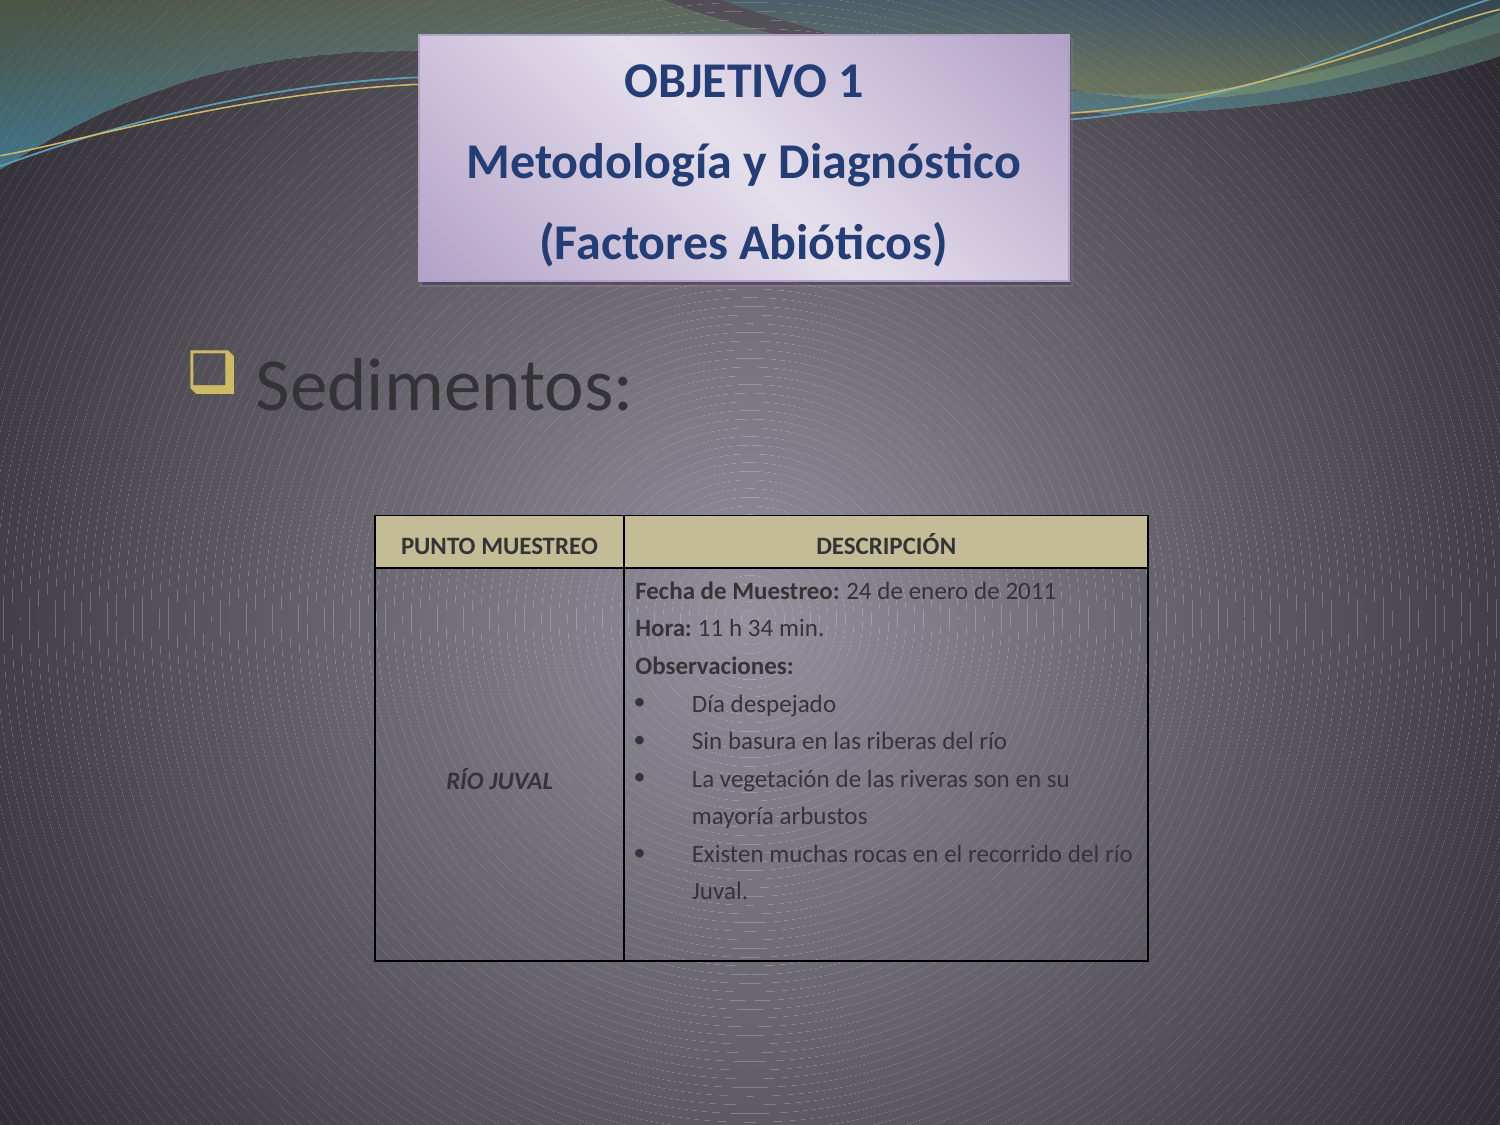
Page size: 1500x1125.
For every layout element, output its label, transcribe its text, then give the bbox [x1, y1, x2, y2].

table_header PUNTO MUESTREO [376, 516, 623, 567]
text_box Sedimentos: [70, 328, 1359, 1020]
text_box OBJETIVO 1 Metodología y Diagnóstico (Factores Abióticos) [419, 35, 1069, 282]
table_cell Fecha de Muestreo: 24 de enero de 2011 Hora: 11 h 34 min. Observaciones: Día despejado Sin basura en las riberas del río La vegetación de las riveras son en su mayoría arbustos Existen muchas rocas en el recorrido del río Juval. [625, 569, 1147, 960]
table_header DESCRIPCIÓN [625, 516, 1147, 567]
table_cell RÍO JUVAL [376, 569, 623, 960]
